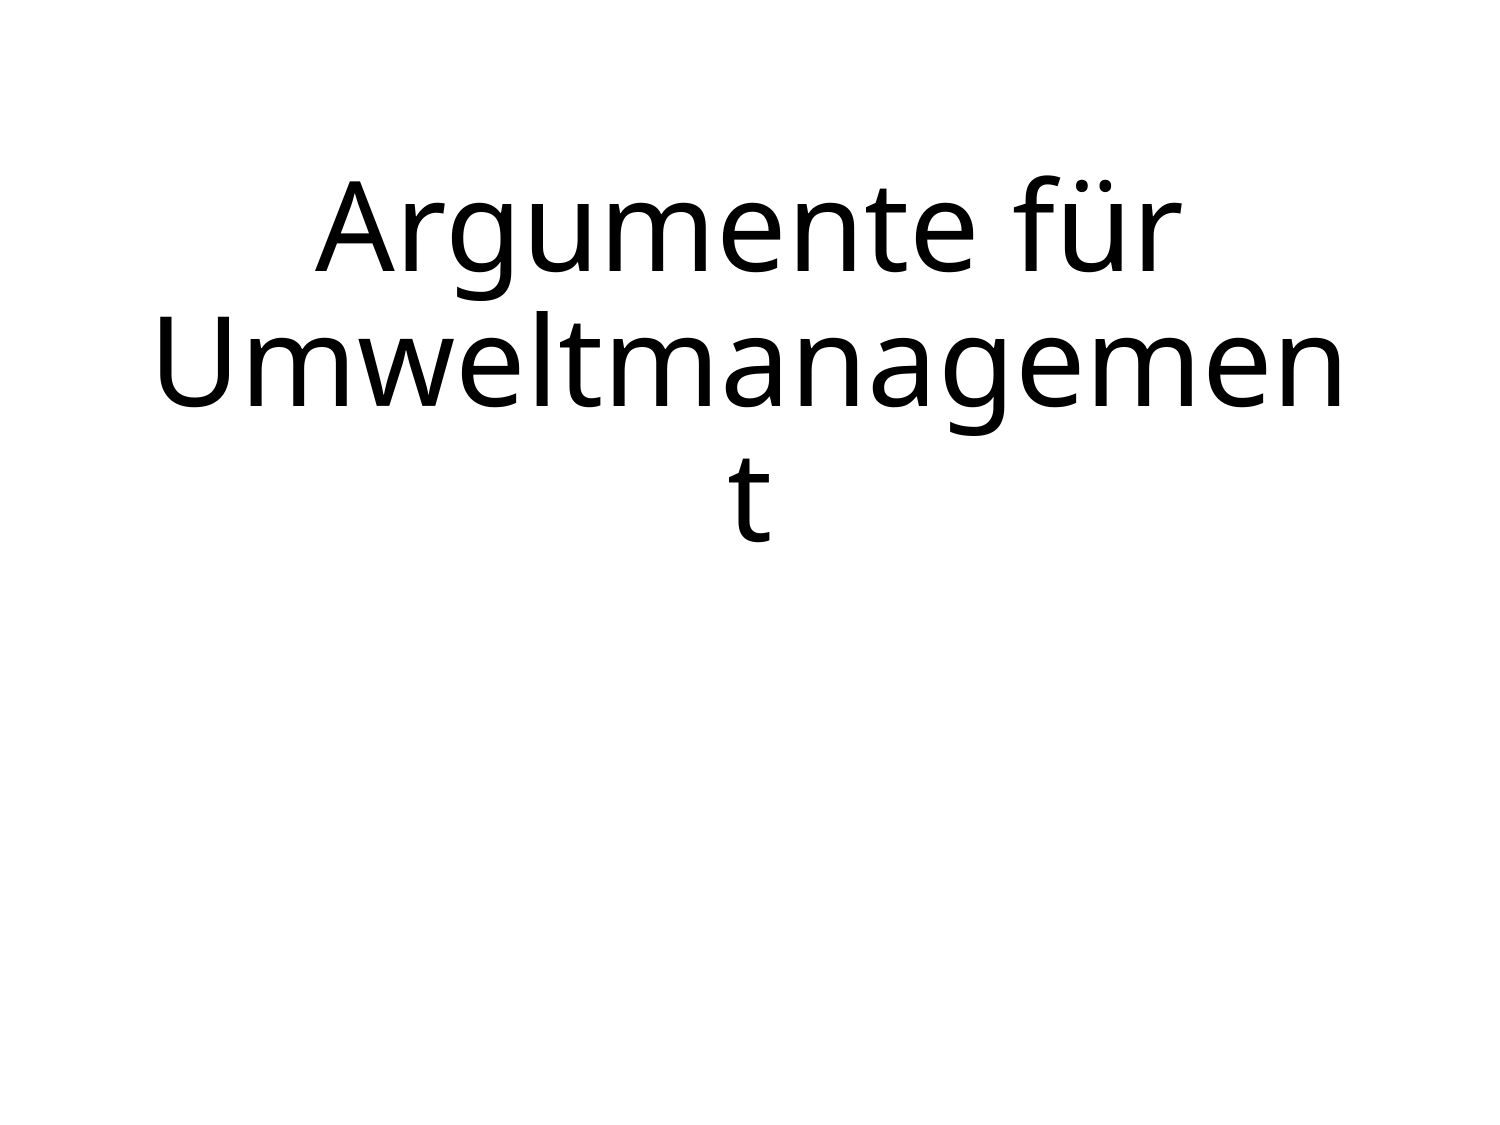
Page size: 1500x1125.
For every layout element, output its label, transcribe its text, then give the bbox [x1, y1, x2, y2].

title Argumente für Umweltmanagement [112, 184, 1388, 576]
